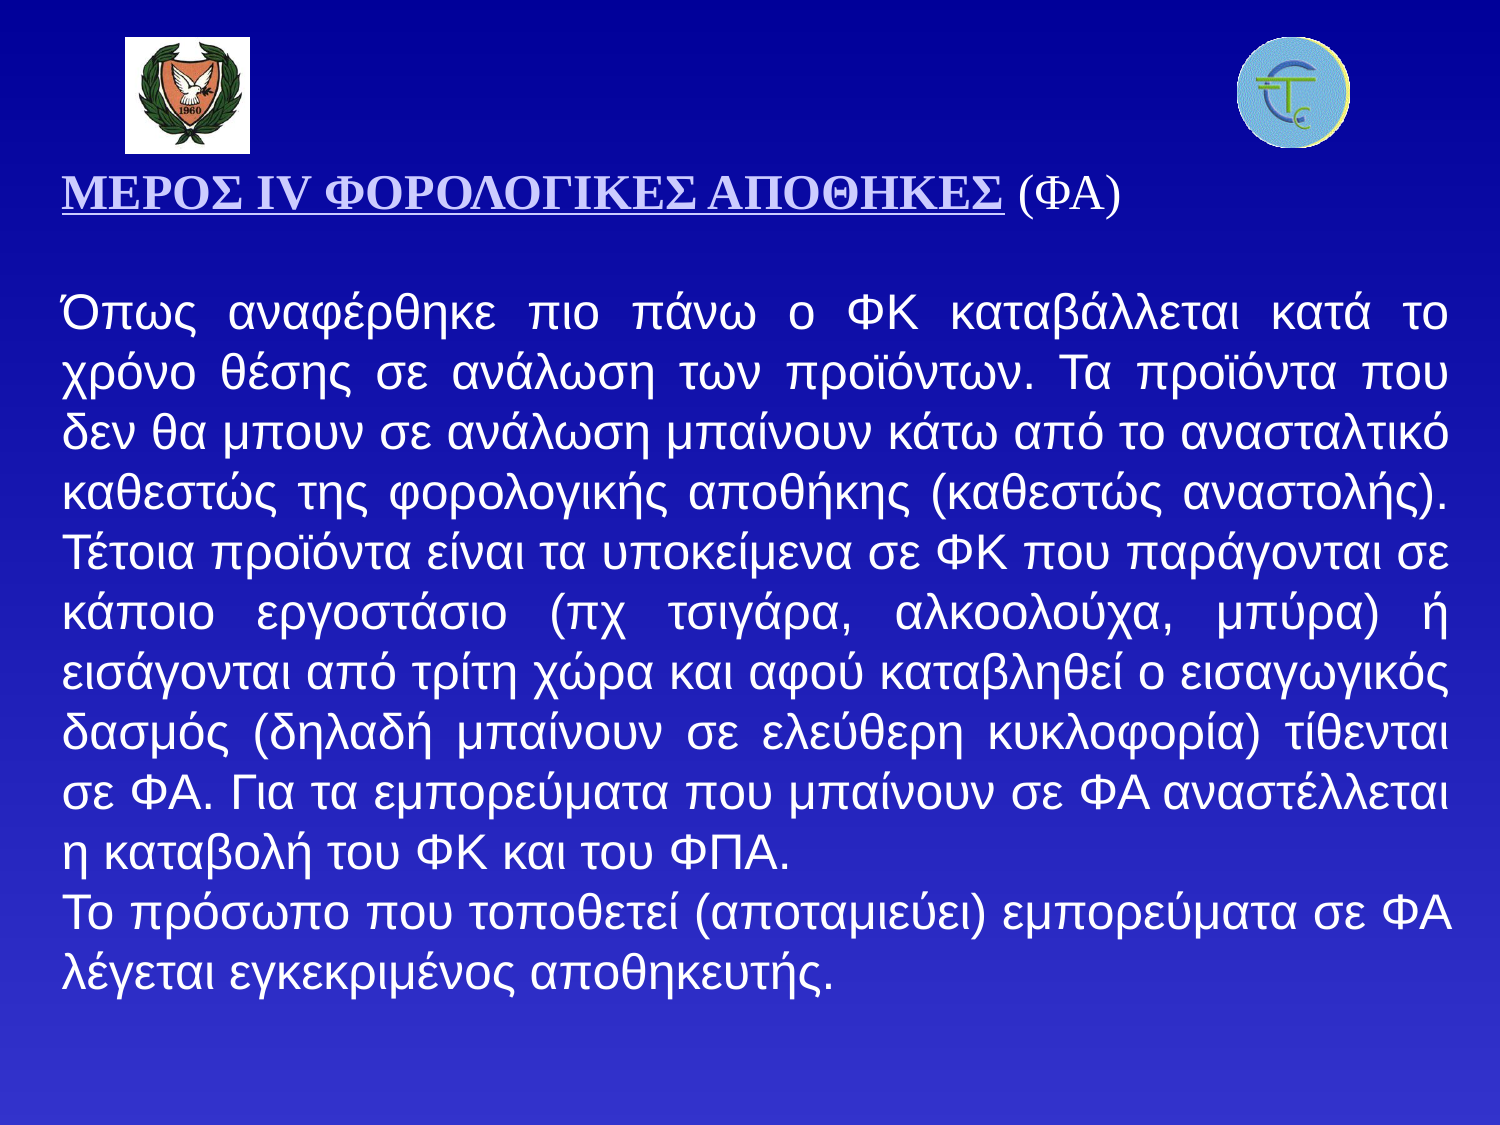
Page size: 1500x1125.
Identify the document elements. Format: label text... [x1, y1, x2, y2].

text_box ΜΕΡΟΣ ΙV ΦΟΡΟΛΟΓΙΚΕΣ ΑΠΟΘΗΚΕΣ (ΦΑ) Όπως αναφέρθηκε πιο πάνω ο ΦΚ καταβάλλεται κατά το χρόνο θέσης σε ανάλωση των προϊόντων. Τα προϊόντα που δεν θα μπουν σε ανάλωση μπαίνουν κάτω από το ανασταλτικό καθεστώς της φορολογικής αποθήκης (καθεστώς αναστολής). Τέτοια προϊόντα είναι τα υποκείμενα σε ΦΚ που παράγονται σε κάποιο εργοστάσιο (πχ τσιγάρα, αλκοολούχα, μπύρα) ή εισάγονται από τρίτη χώρα και αφού καταβληθεί ο εισαγωγικός δασμός (δηλαδή μπαίνουν σε ελεύθερη κυκλοφορία) τίθενται σε ΦΑ. Για τα εμπορεύματα που μπαίνουν σε ΦΑ αναστέλλεται η καταβολή του ΦΚ και του ΦΠΑ. Το πρόσωπο που τοποθετεί (αποταμιεύει) εμπορεύματα σε ΦΑ λέγεται εγκεκριμένος αποθηκευτής. [46, 152, 1465, 1008]
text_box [124, 37, 251, 155]
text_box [1237, 37, 1351, 149]
